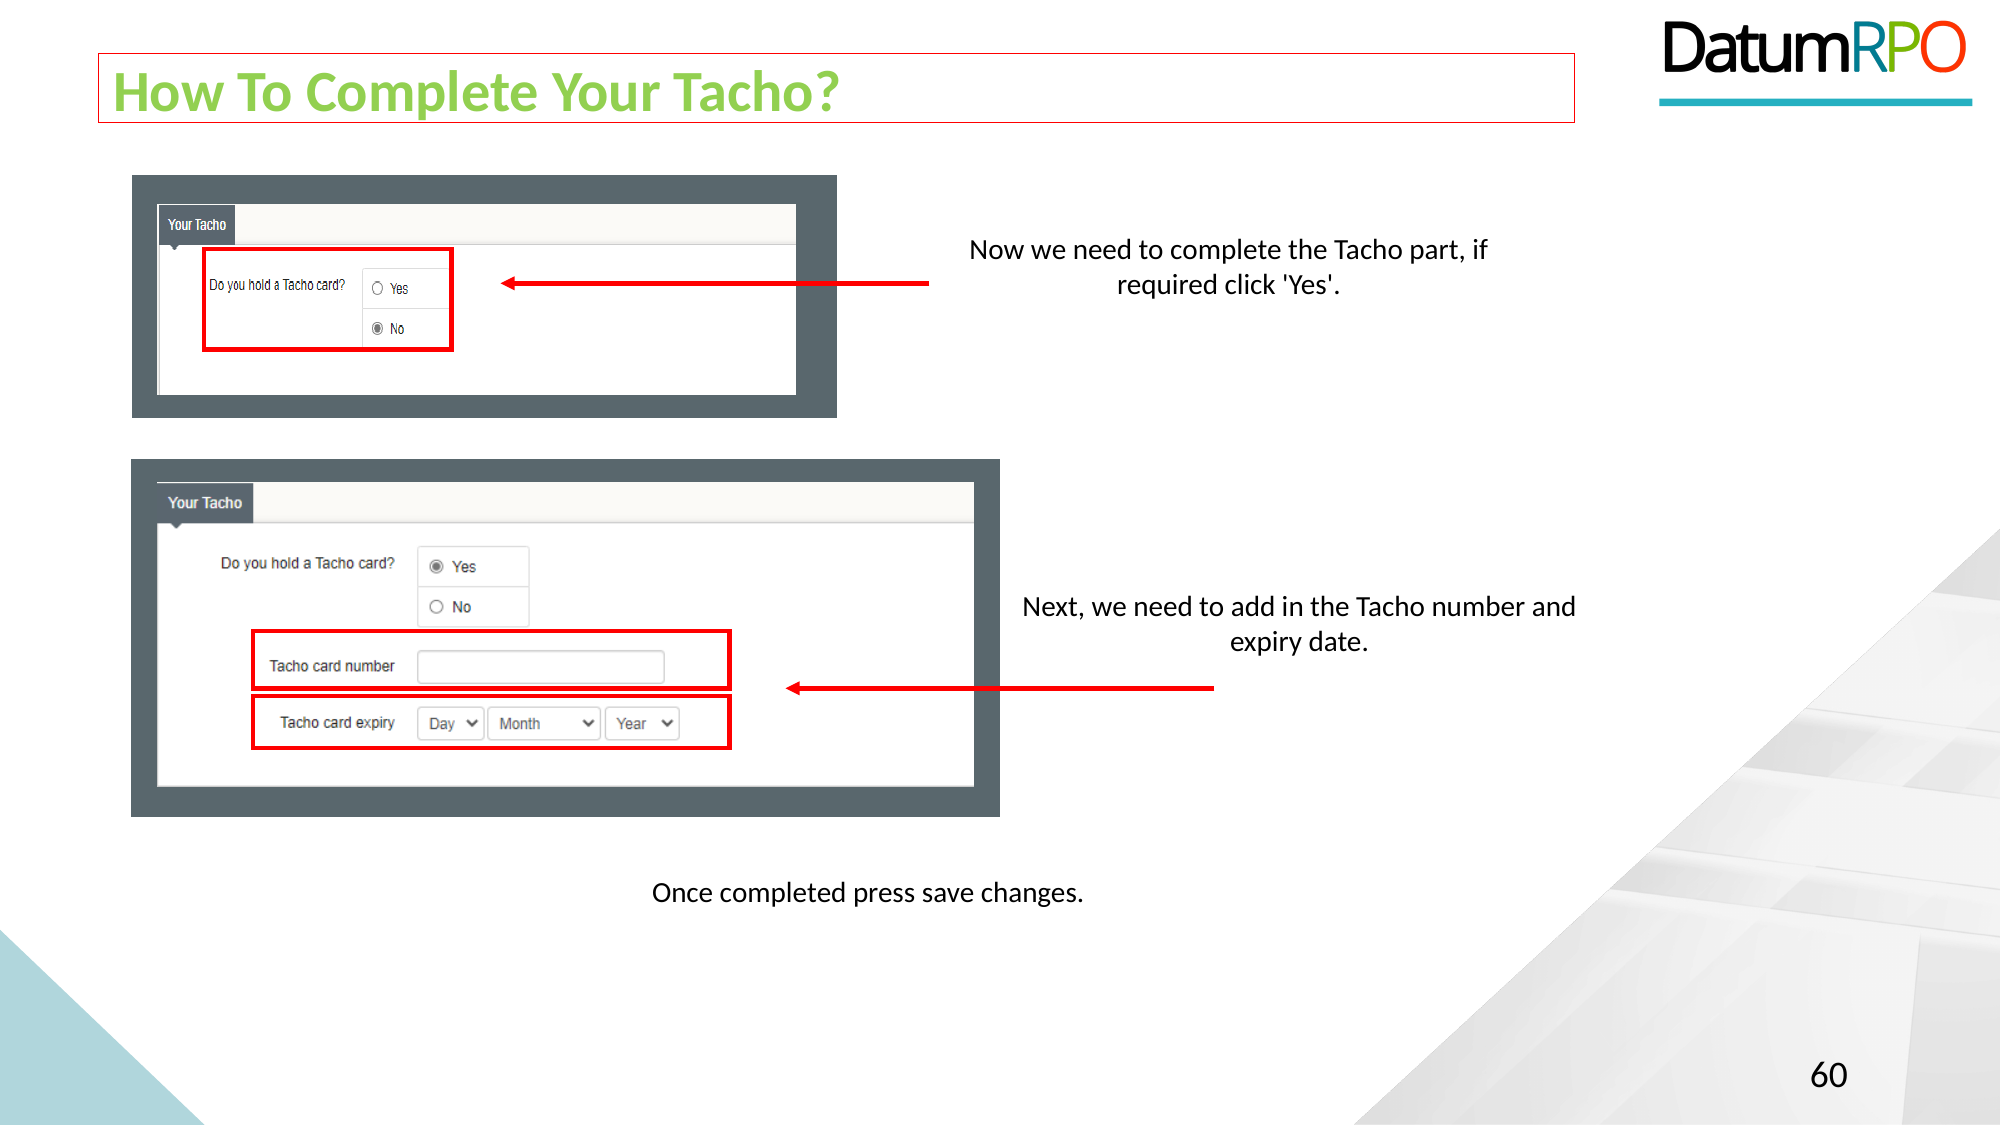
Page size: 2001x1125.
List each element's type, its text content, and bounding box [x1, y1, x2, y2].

slide_number 60 [1412, 1042, 1863, 1103]
text_box Once completed press save changes. [576, 865, 1161, 916]
text_box Now we need to complete the Tacho part, if required click 'Yes'. [929, 222, 1529, 308]
picture [132, 175, 837, 418]
picture [131, 459, 1000, 817]
picture [1629, 0, 2000, 100]
text_box Next, we need to add in the Tacho number and expiry date. [1000, 580, 1600, 666]
title How To Complete Your Tacho? [98, 53, 1575, 123]
picture [1354, 529, 2000, 1124]
